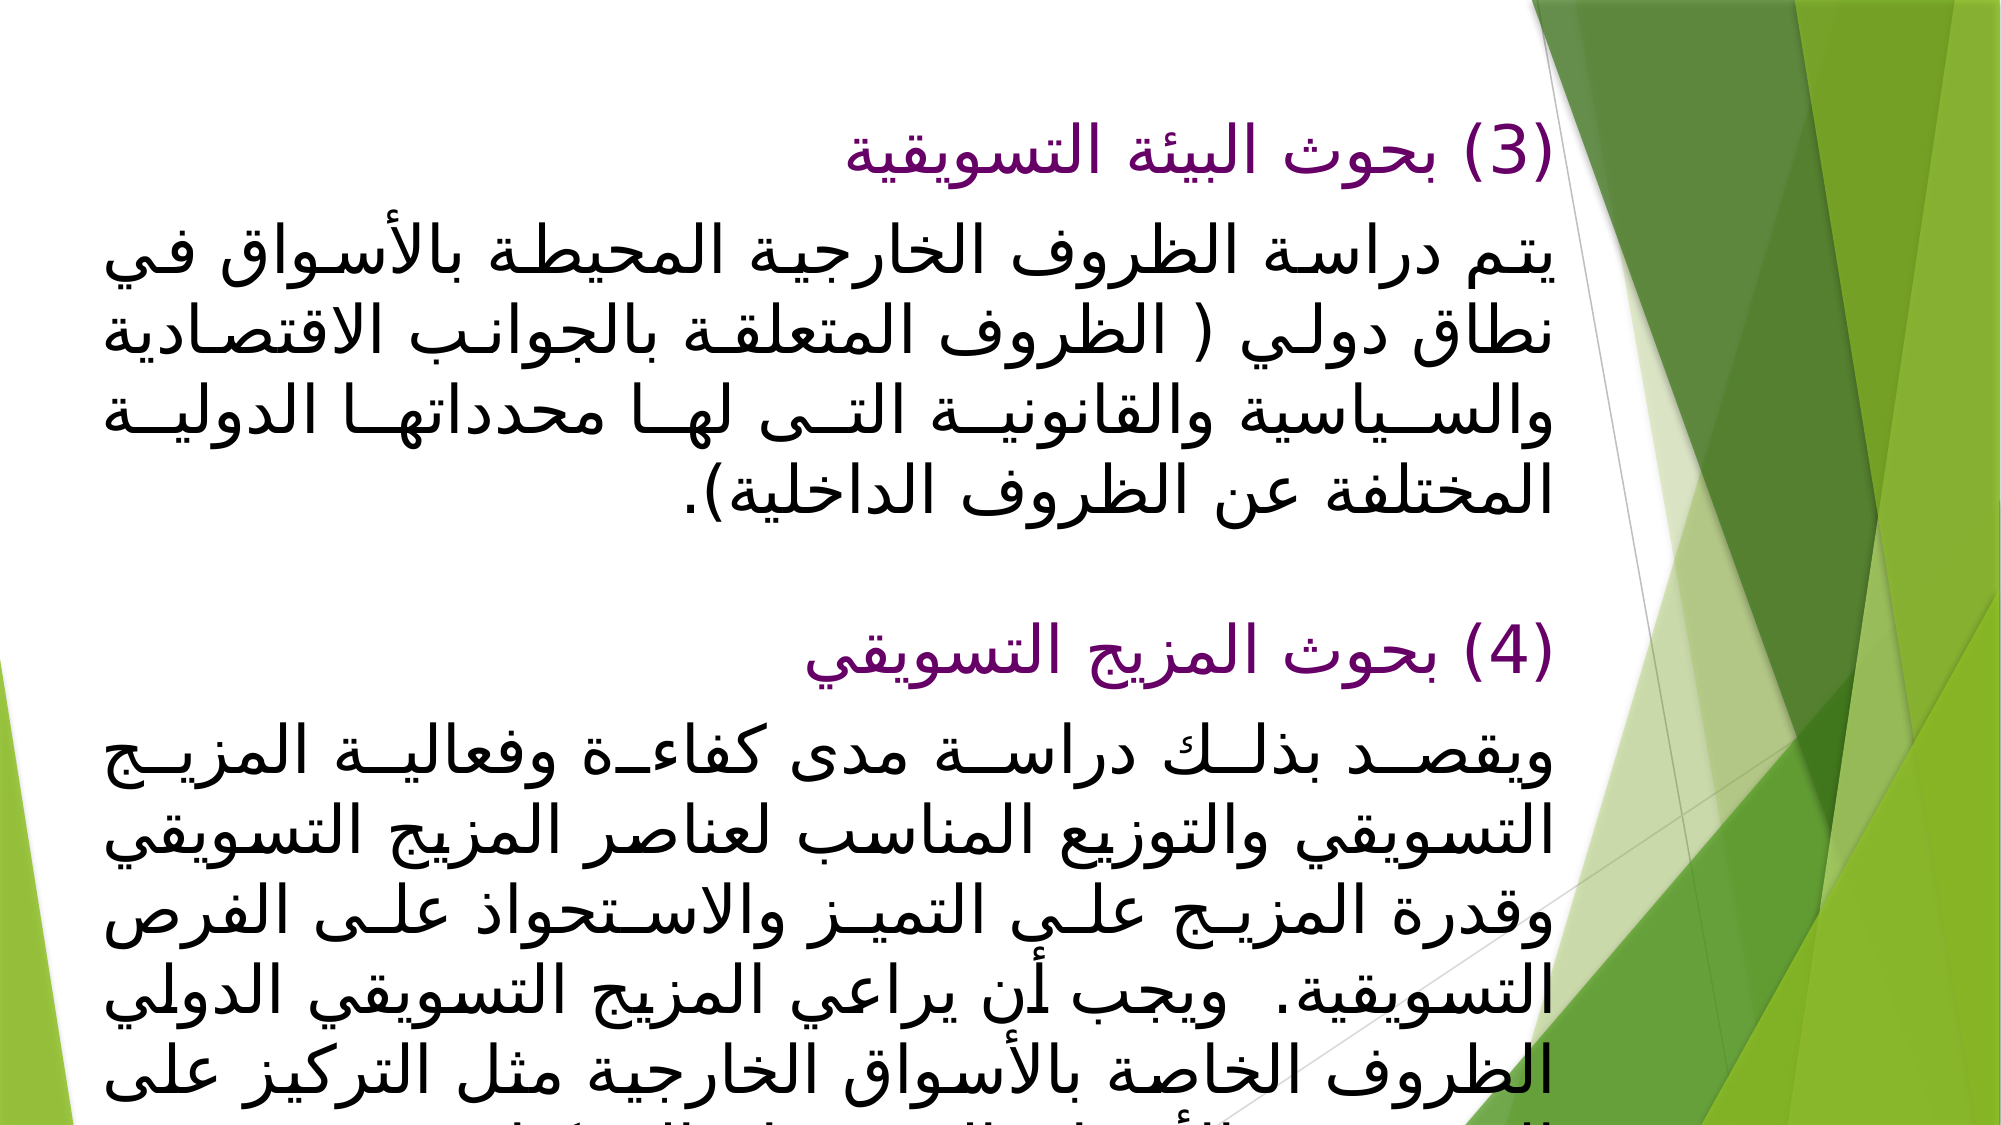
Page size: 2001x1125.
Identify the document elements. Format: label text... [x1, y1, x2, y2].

text_box (3) بحوث البيئة التسويقية يتم دراسة الظروف الخارجية المحيطة بالأسواق في نطاق دولي ( الظروف المتعلقة بالجوانب الاقتصادية والسياسية والقانونية التى لها محدداتها الدولية المختلفة عن الظروف الداخلية). (4) بحوث المزيج التسويقي ويقصد بذلك دراسة مدى كفاءة وفعالية المزيج التسويقي والتوزيع المناسب لعناصر المزيج التسويقي وقدرة المزيج على التميز والاستحواذ على الفرص التسويقية. ويجب أن يراعي المزيج التسويقي الدولي الظروف الخاصة بالأسواق الخارجية مثل التركيز على الترويج في الأسواق التى تحتاج إلي كثافة ترويجية [87, 99, 1572, 1125]
